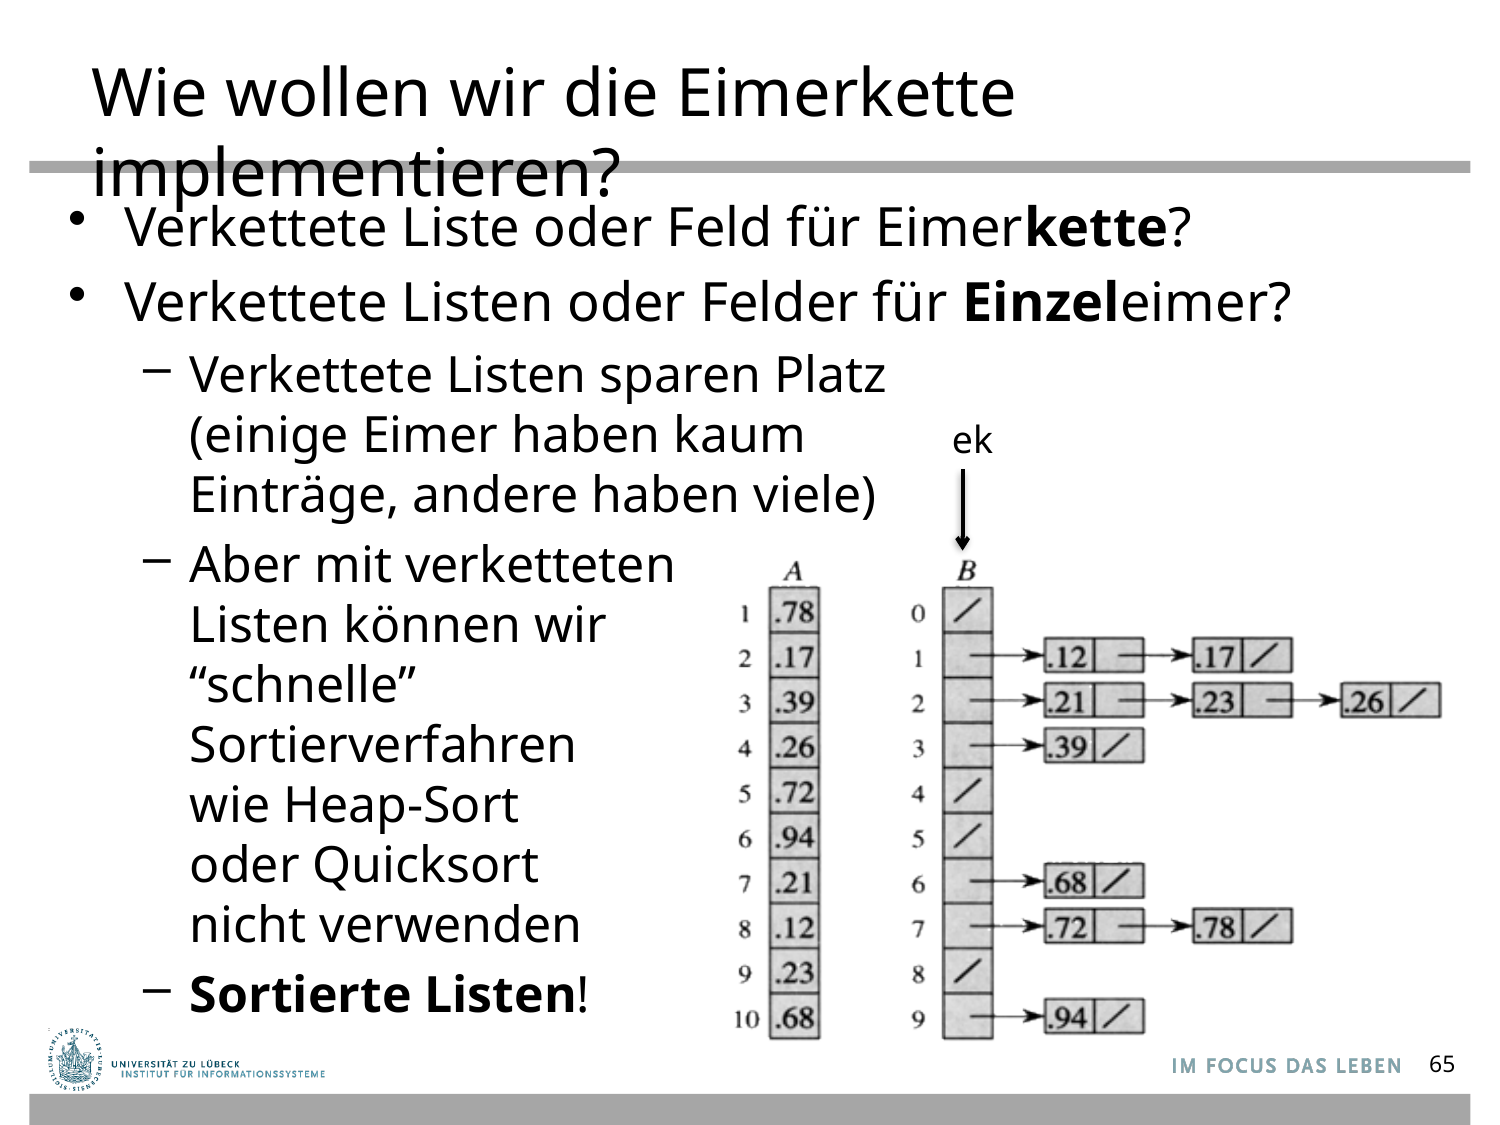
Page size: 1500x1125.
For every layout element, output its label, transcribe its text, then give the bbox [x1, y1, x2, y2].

list Verkettete Liste oder Feld für Eimerkette? Verkettete Listen oder Felder für Einzeleimer? Verkettete Listen sparen Platz (einige Eimer haben kaum Einträge, andere haben viele) Aber mit verketteten Listen können wir “schnelle” Sortierverfahren wie Heap-Sort oder Quicksort nicht verwenden Sortierte Listen! [53, 184, 1404, 1000]
slide_number 65 [1305, 1050, 1471, 1083]
picture [1173, 1058, 1305, 1073]
title Wie wollen wir die Eimerkette implementieren? [76, 42, 1427, 126]
text_box ek [937, 408, 1008, 469]
picture [727, 550, 1455, 1048]
